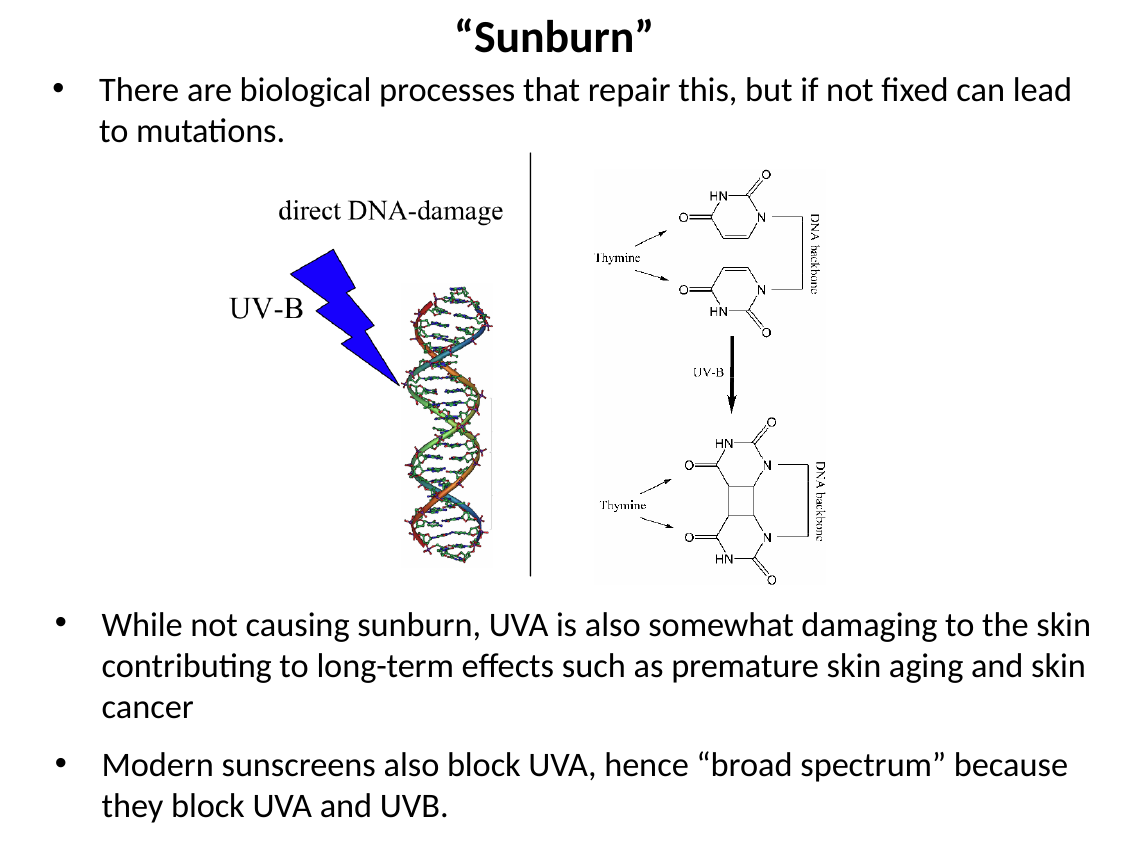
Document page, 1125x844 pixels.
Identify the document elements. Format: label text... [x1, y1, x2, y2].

picture [177, 146, 855, 607]
text_box While not causing sunburn, UVA is also somewhat damaging to the skin contributing to long-term effects such as premature skin aging and skin cancer [40, 594, 1109, 733]
text_box There are biological processes that repair this, but if not fixed can lead to mutations. [37, 59, 1107, 157]
text_box “Sunburn” [439, 0, 670, 70]
text_box Modern sunscreens also block UVA, hence “broad spectrum” because they block UVA and UVB. [40, 734, 1109, 832]
